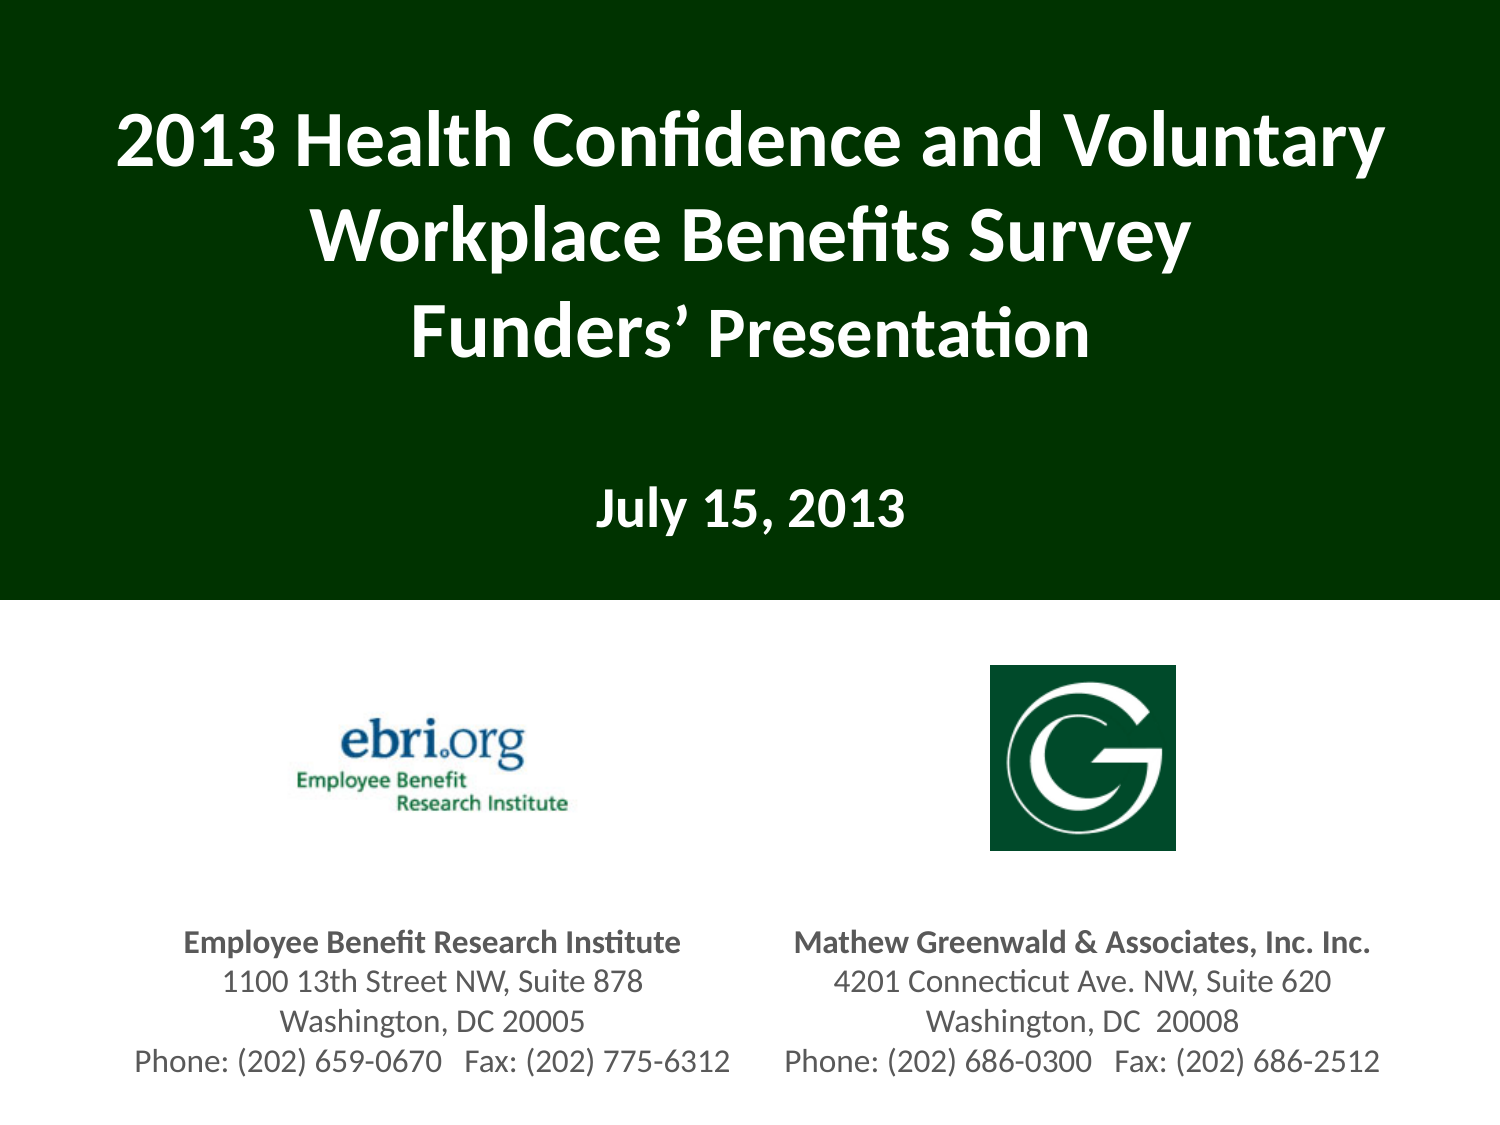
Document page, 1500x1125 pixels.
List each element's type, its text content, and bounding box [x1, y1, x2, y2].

text_box Employee Benefit Research Institute 1100 13th Street NW, Suite 878 Washington, DC 20005 Phone: (202) 659-0670 Fax: (202) 775-6312 [119, 912, 747, 1087]
text_box Mathew Greenwald & Associates, Inc. Inc. 4201 Connecticut Ave. NW, Suite 620 Washington, DC 20008 Phone: (202) 686-0300 Fax: (202) 686-2512 [769, 912, 1397, 1087]
picture [276, 687, 590, 1007]
title 2013 Health Confidence and Voluntary Workplace Benefits Survey Funders’ Presentation July 15, 2013 [78, 75, 1424, 550]
picture [989, 665, 1176, 852]
